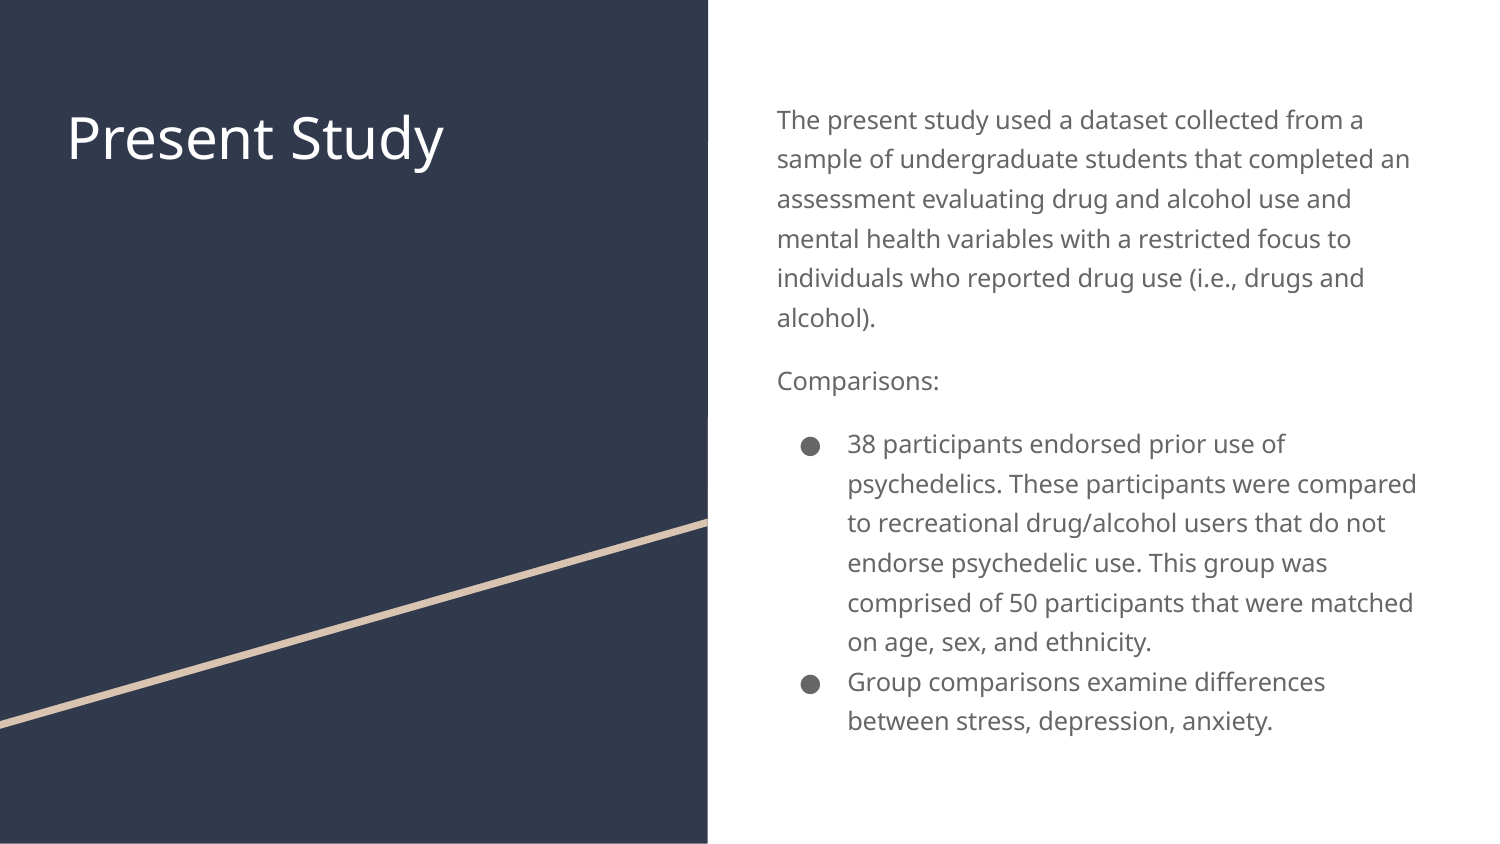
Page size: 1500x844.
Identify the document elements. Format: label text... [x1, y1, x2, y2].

list The present study used a dataset collected from a sample of undergraduate students that completed an assessment evaluating drug and alcohol use and mental health variables with a restricted focus to individuals who reported drug use (i.e., drugs and alcohol). Comparisons: 38 participants endorsed prior use of psychedelics. These participants were compared to recreational drug/alcohol users that do not endorse psychedelic use. This group was comprised of 50 participants that were matched on age, sex, and ethnicity. Group comparisons examine differences between stress, depression, anxiety. [761, 82, 1446, 755]
title Present Study [51, 82, 660, 494]
